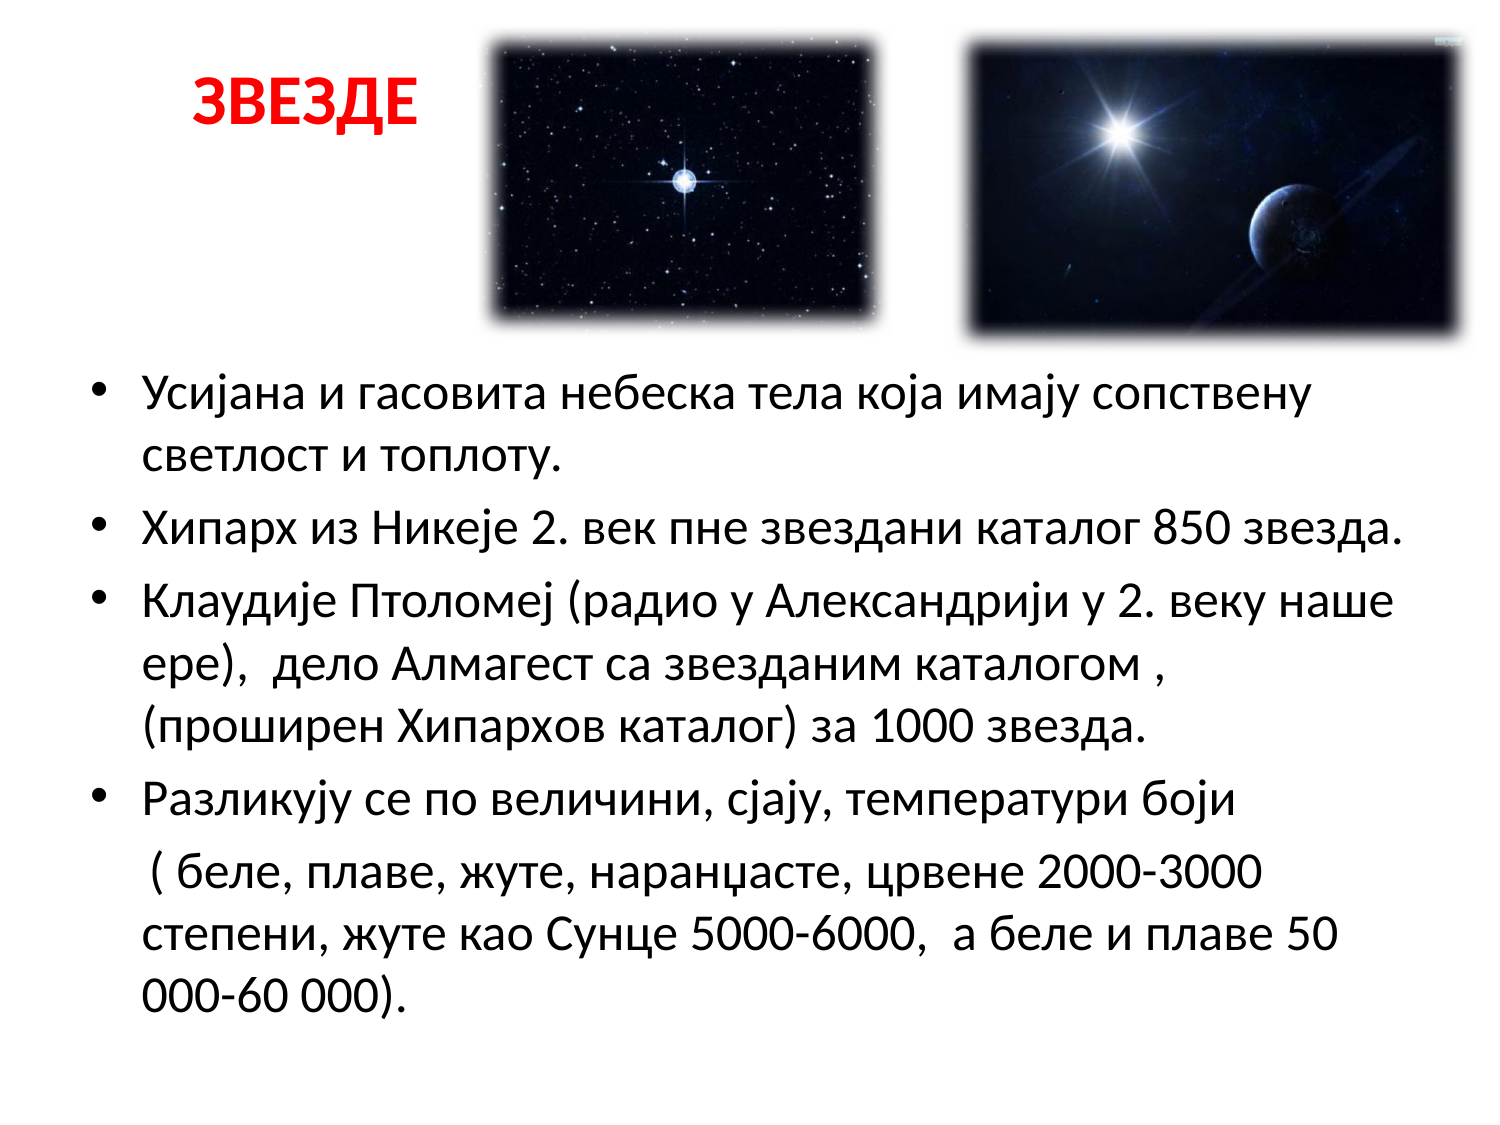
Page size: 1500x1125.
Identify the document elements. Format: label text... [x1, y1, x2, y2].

list Усијана и гасовита небеска тела која имају сопствену светлост и топлоту. Хипарх из Никеје 2. век пне звездани каталог 850 звезда. Клаудије Птоломеј (радио у Александрији у 2. веку наше ере), дело Алмагест са звезданим каталогом , (проширен Хипархов каталог) за 1000 звезда. Разликују се по величини, сјају, температури боји ( беле, плаве, жуте, наранџасте, црвене 2000-3000 степени, жуте као Сунце 5000-6000, а беле и плаве 50 000-60 000). [75, 350, 1425, 1088]
title ЗВЕЗДЕ [75, 45, 469, 233]
picture [474, 24, 892, 338]
picture [949, 24, 1476, 354]
